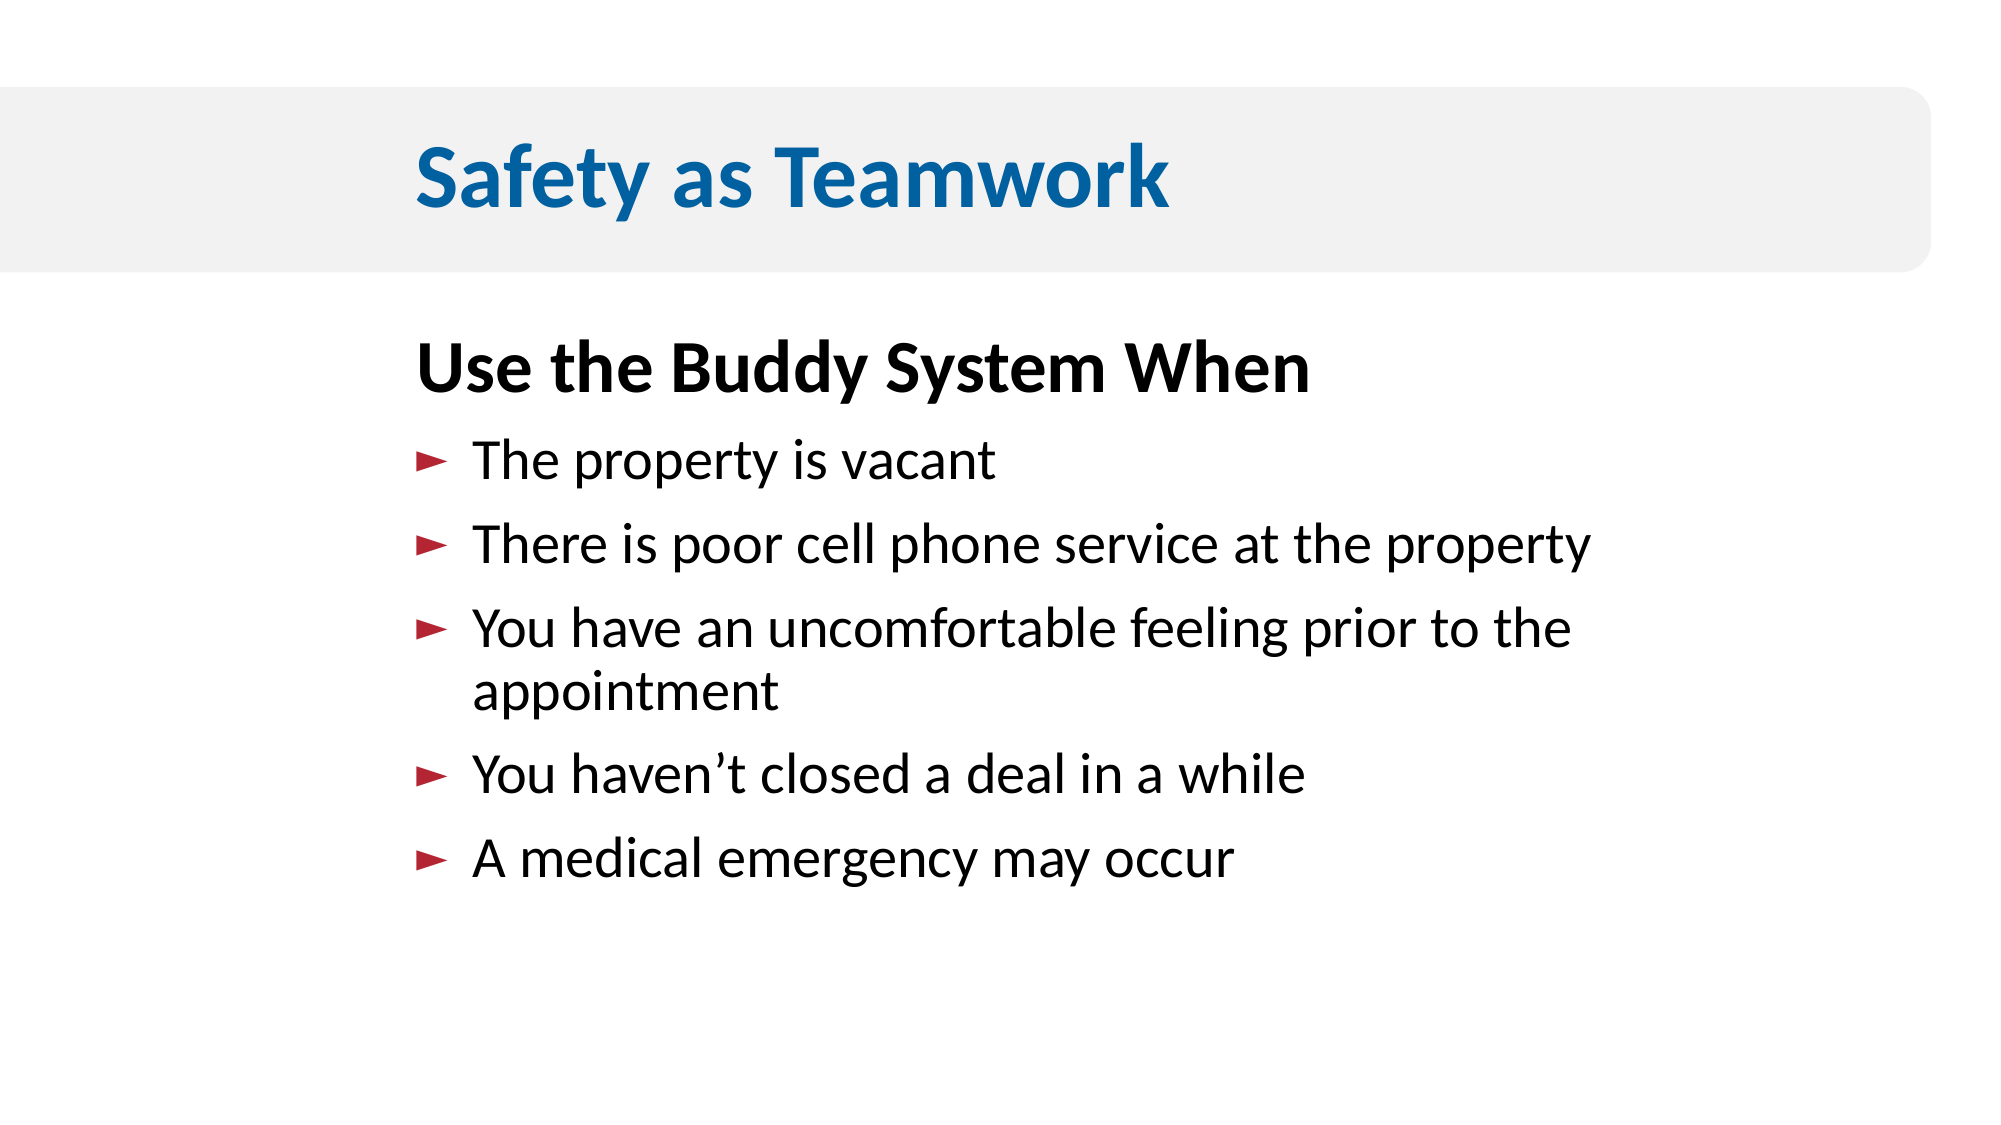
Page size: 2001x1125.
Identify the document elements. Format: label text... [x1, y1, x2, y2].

list Use the Buddy System When The property is vacant There is poor cell phone service at the property You have an uncomfortable feeling prior to the appointment You haven’t closed a deal in a while A medical emergency may occur [400, 319, 1882, 1015]
title Safety as Teamwork [400, 86, 1932, 270]
